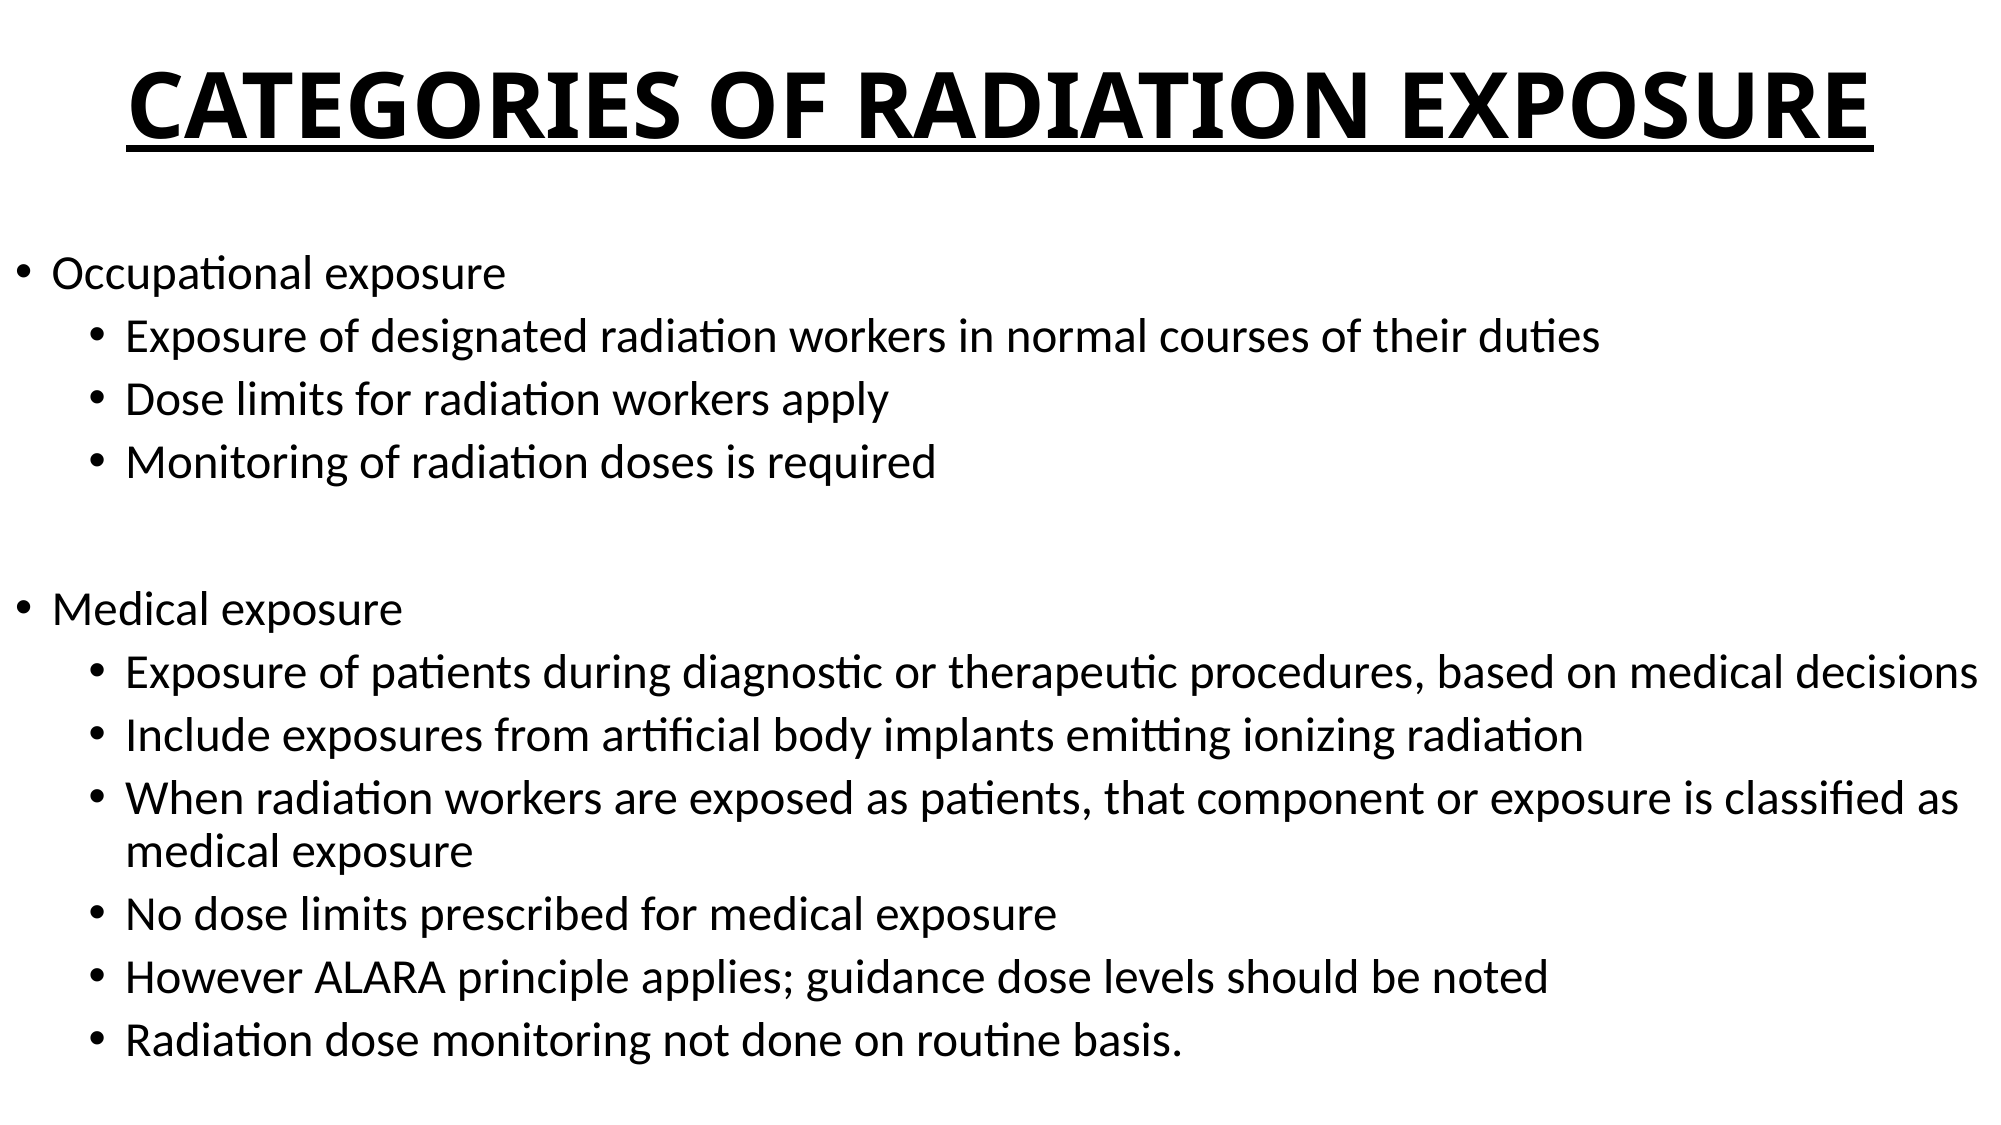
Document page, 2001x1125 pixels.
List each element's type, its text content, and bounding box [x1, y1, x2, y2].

list Occupational exposure Exposure of designated radiation workers in normal courses of their duties Dose limits for radiation workers apply Monitoring of radiation doses is required Medical exposure Exposure of patients during diagnostic or therapeutic procedures, based on medical decisions Include exposures from artificial body implants emitting ionizing radiation When radiation workers are exposed as patients, that component or exposure is classified as medical exposure No dose limits prescribed for medical exposure However ALARA principle applies; guidance dose levels should be noted Radiation dose monitoring not done on routine basis. [0, 239, 2000, 1125]
title CATEGORIES OF RADIATION EXPOSURE [0, 0, 2000, 218]
